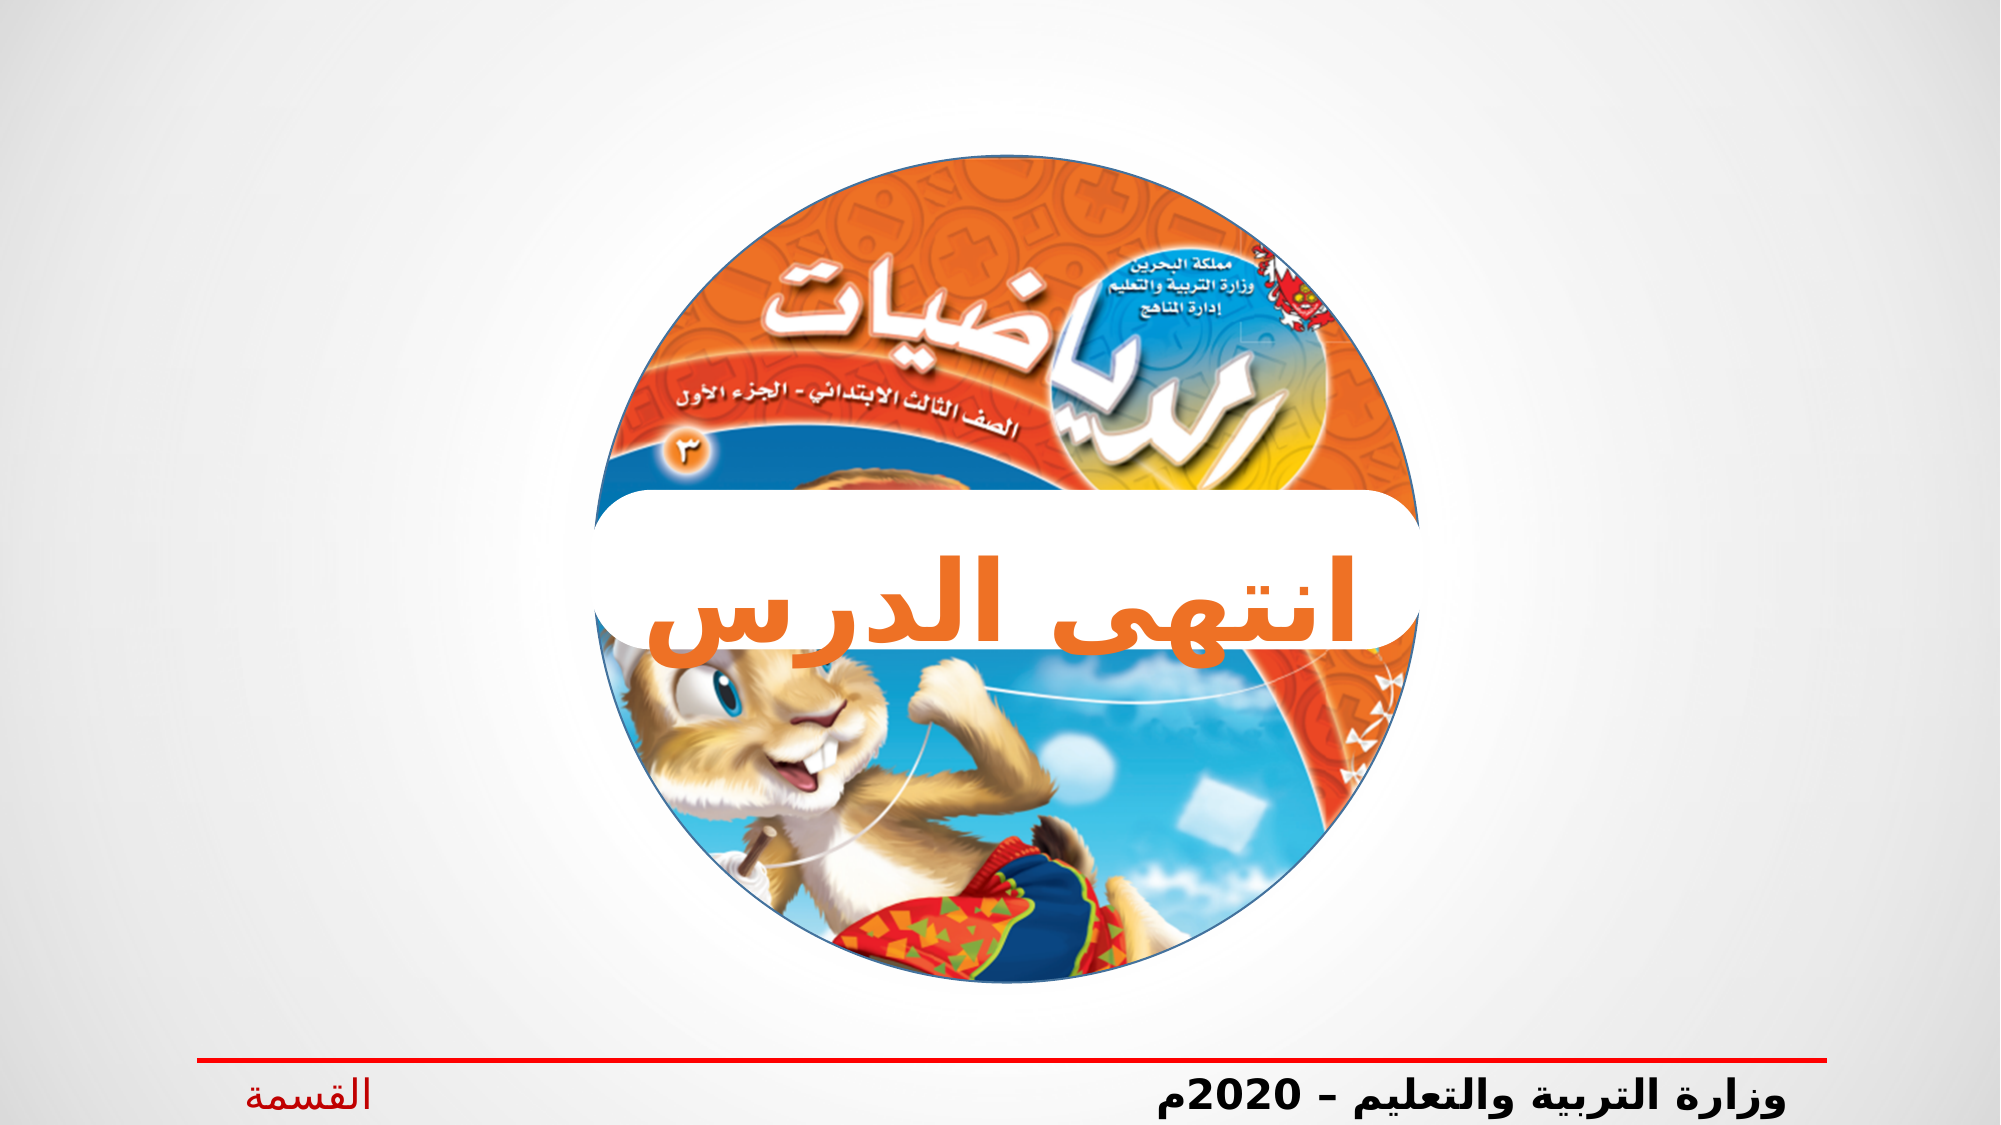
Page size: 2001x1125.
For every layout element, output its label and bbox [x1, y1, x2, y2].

text_box [196, 1060, 1827, 1125]
picture [0, 0, 2000, 1125]
text_box [590, 155, 1424, 983]
